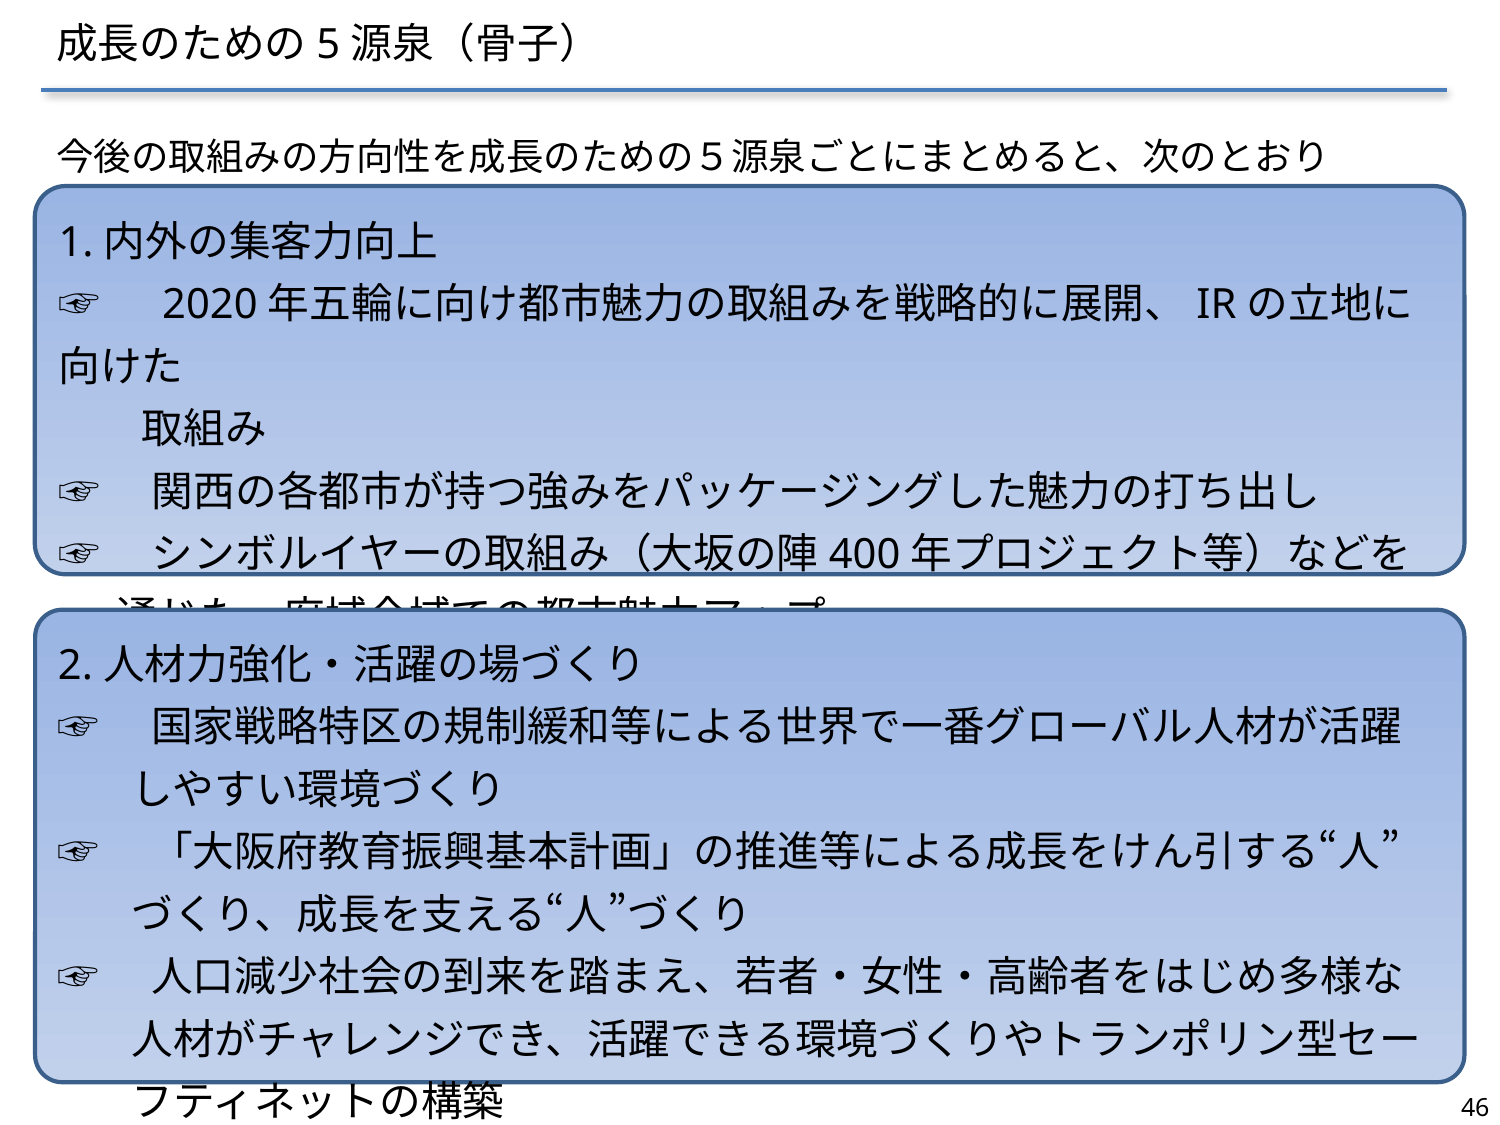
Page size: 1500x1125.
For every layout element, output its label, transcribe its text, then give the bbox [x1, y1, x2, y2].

text_box 今後の取組みの方向性を成長のための５源泉ごとにまとめると、次のとおり [41, 125, 1447, 186]
text_box 46 [1445, 1084, 1500, 1125]
text_box 2.人材力強化・活躍の場づくり ☞ 国家戦略特区の規制緩和等による世界で一番グローバル人材が活躍しやすい環境づくり ☞ 「大阪府教育振興基本計画」の推進等による成長をけん引する“人”づくり、成長を支える“人”づくり ☞ 人口減少社会の到来を踏まえ、若者・女性・高齢者をはじめ多様な人材がチャレンジでき、活躍できる環境づくりやトランポリン型セーフティネットの構築 [32, 607, 1467, 1085]
text_box 1.内外の集客力向上 ☞ 2020年五輪に向け都市魅力の取組みを戦略的に展開、IRの立地に向けた 取組み ☞ 関西の各都市が持つ強みをパッケージングした魅力の打ち出し ☞ シンボルイヤーの取組み（大坂の陣400年プロジェクト等）などを通じた、府域全域での都市魅力アップ [32, 186, 1467, 577]
text_box 成長のための5源泉（骨子） [41, 9, 1329, 74]
